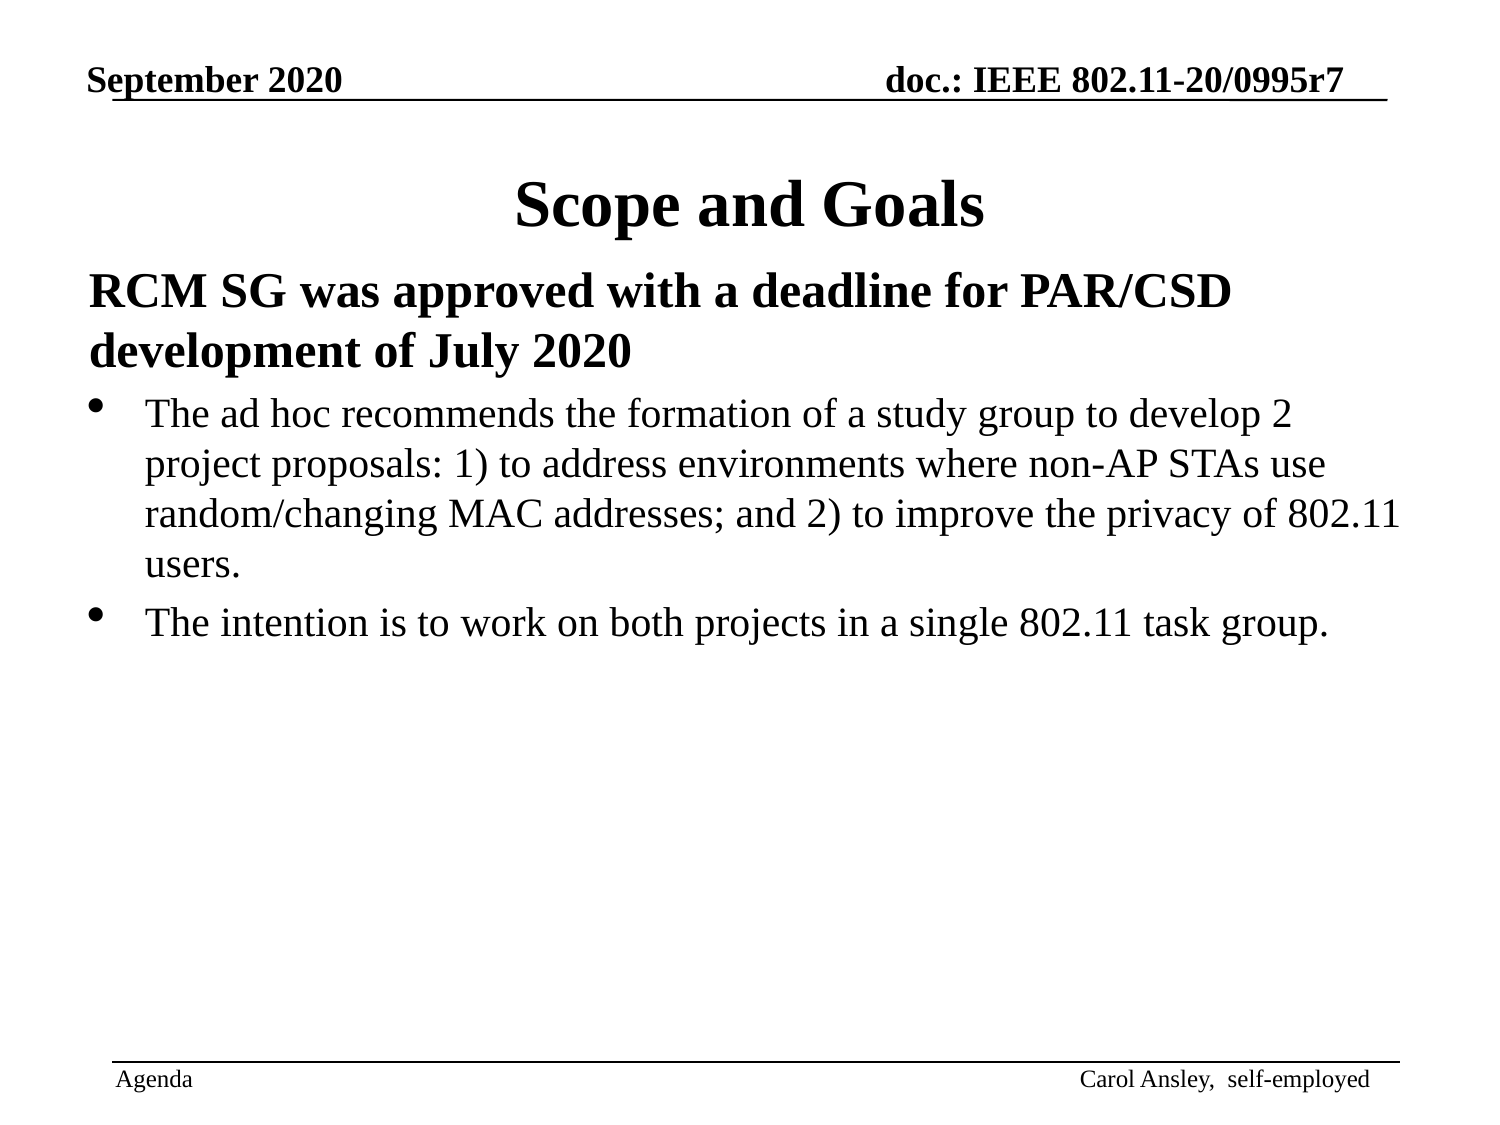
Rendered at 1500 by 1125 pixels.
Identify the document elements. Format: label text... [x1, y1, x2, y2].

text_box RCM SG was approved with a deadline for PAR/CSD development of July 2020 The ad hoc recommends the formation of a study group to develop 2 project proposals: 1) to address environments where non-AP STAs use random/changing MAC addresses; and 2) to improve the privacy of 802.11 users. The intention is to work on both projects in a single 802.11 task group. [81, 249, 1419, 652]
text_box Scope and Goals [112, 152, 1388, 248]
